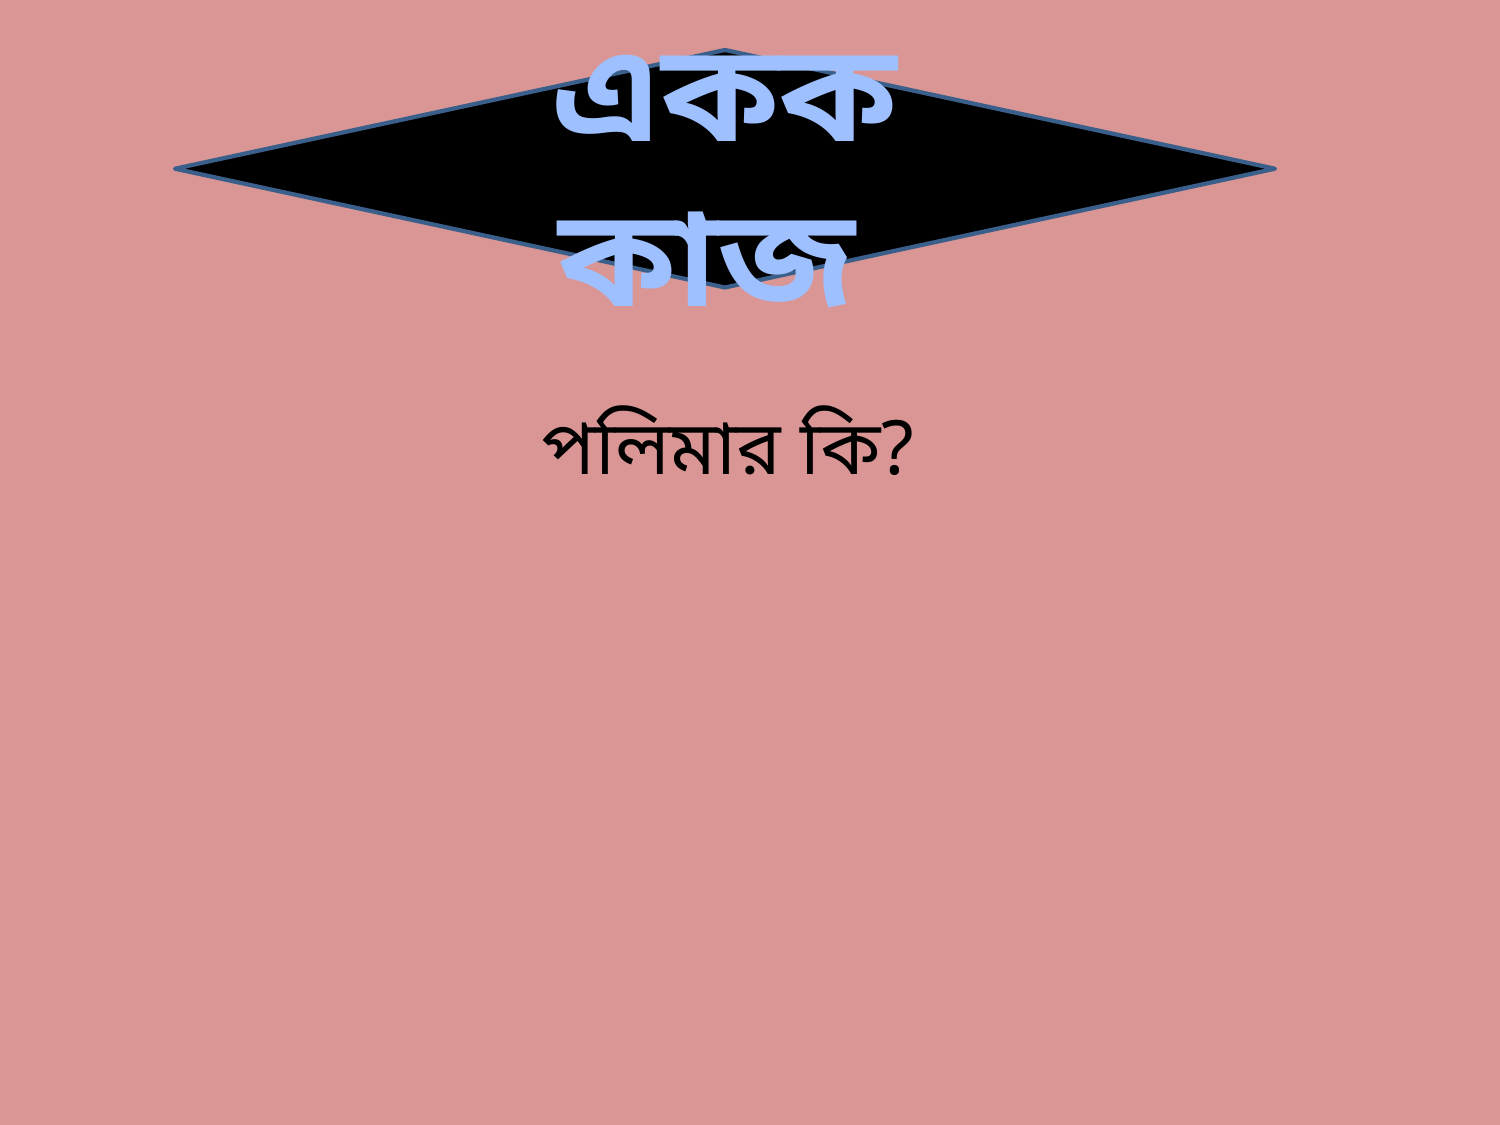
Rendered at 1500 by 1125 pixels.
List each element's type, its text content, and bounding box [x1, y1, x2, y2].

text_box একক কাজ [172, 47, 1278, 290]
text_box পলিমার কি? [50, 364, 1425, 525]
